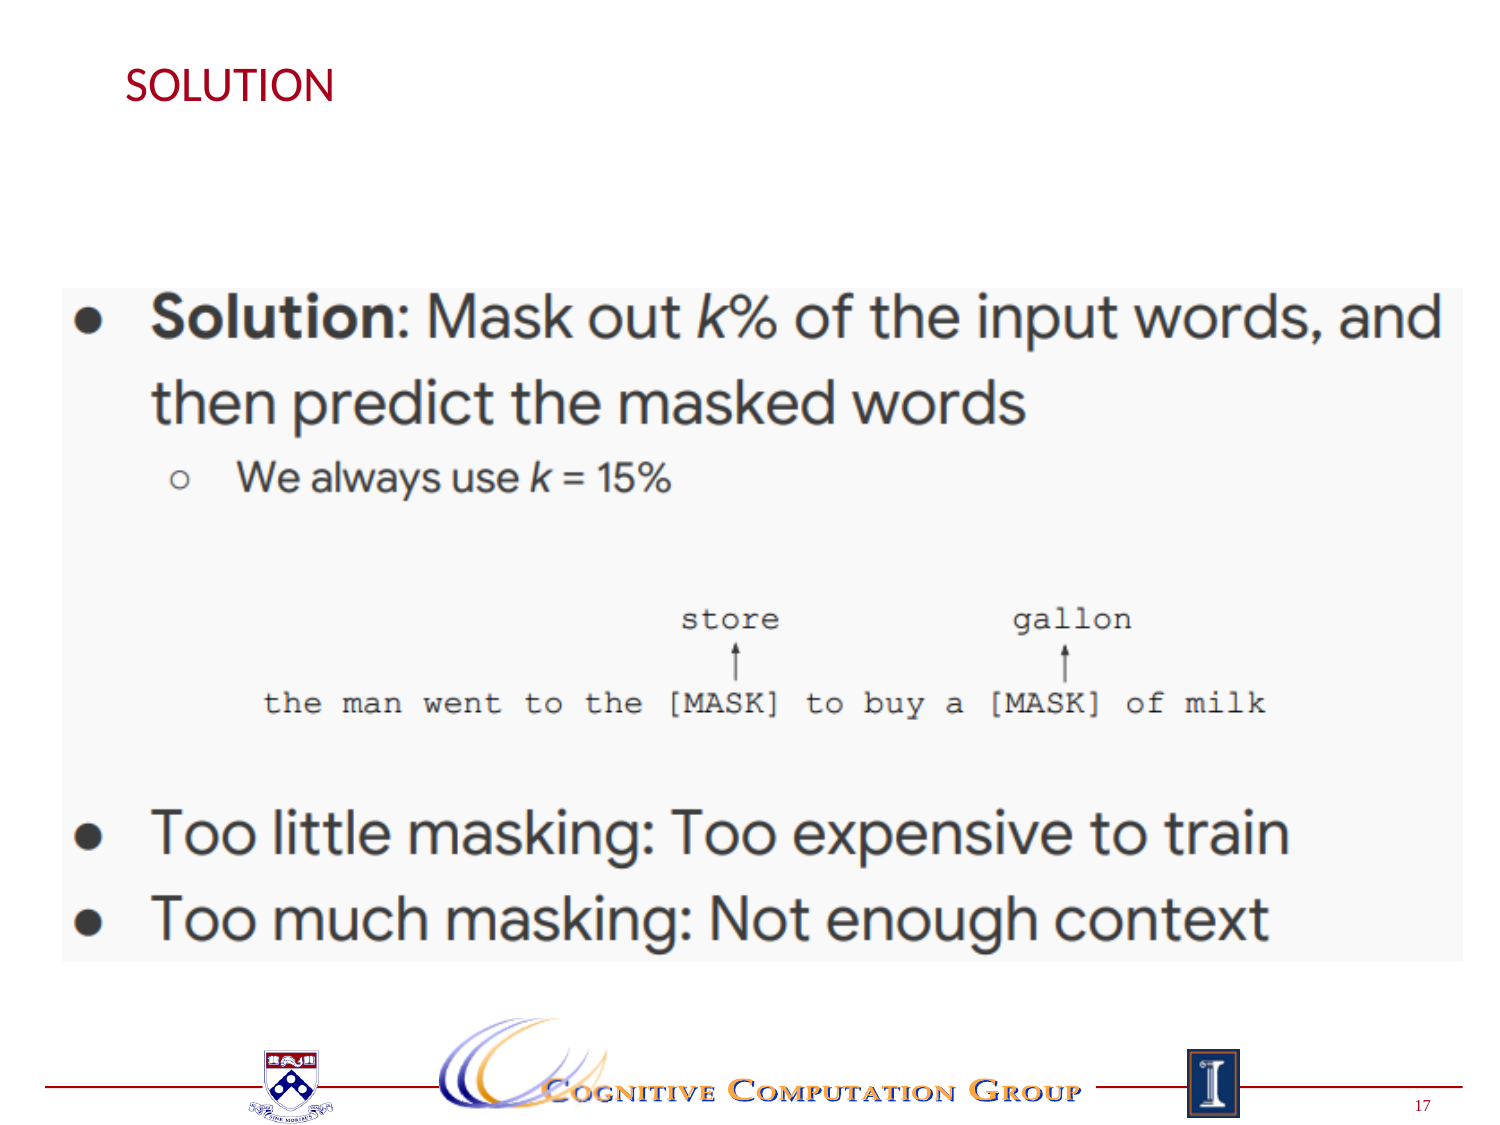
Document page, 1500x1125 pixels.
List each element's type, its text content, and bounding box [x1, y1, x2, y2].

picture [248, 1049, 334, 1125]
picture [1187, 1049, 1240, 1118]
picture [439, 1018, 608, 1112]
title Solution [110, 37, 1386, 125]
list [62, 288, 1463, 962]
